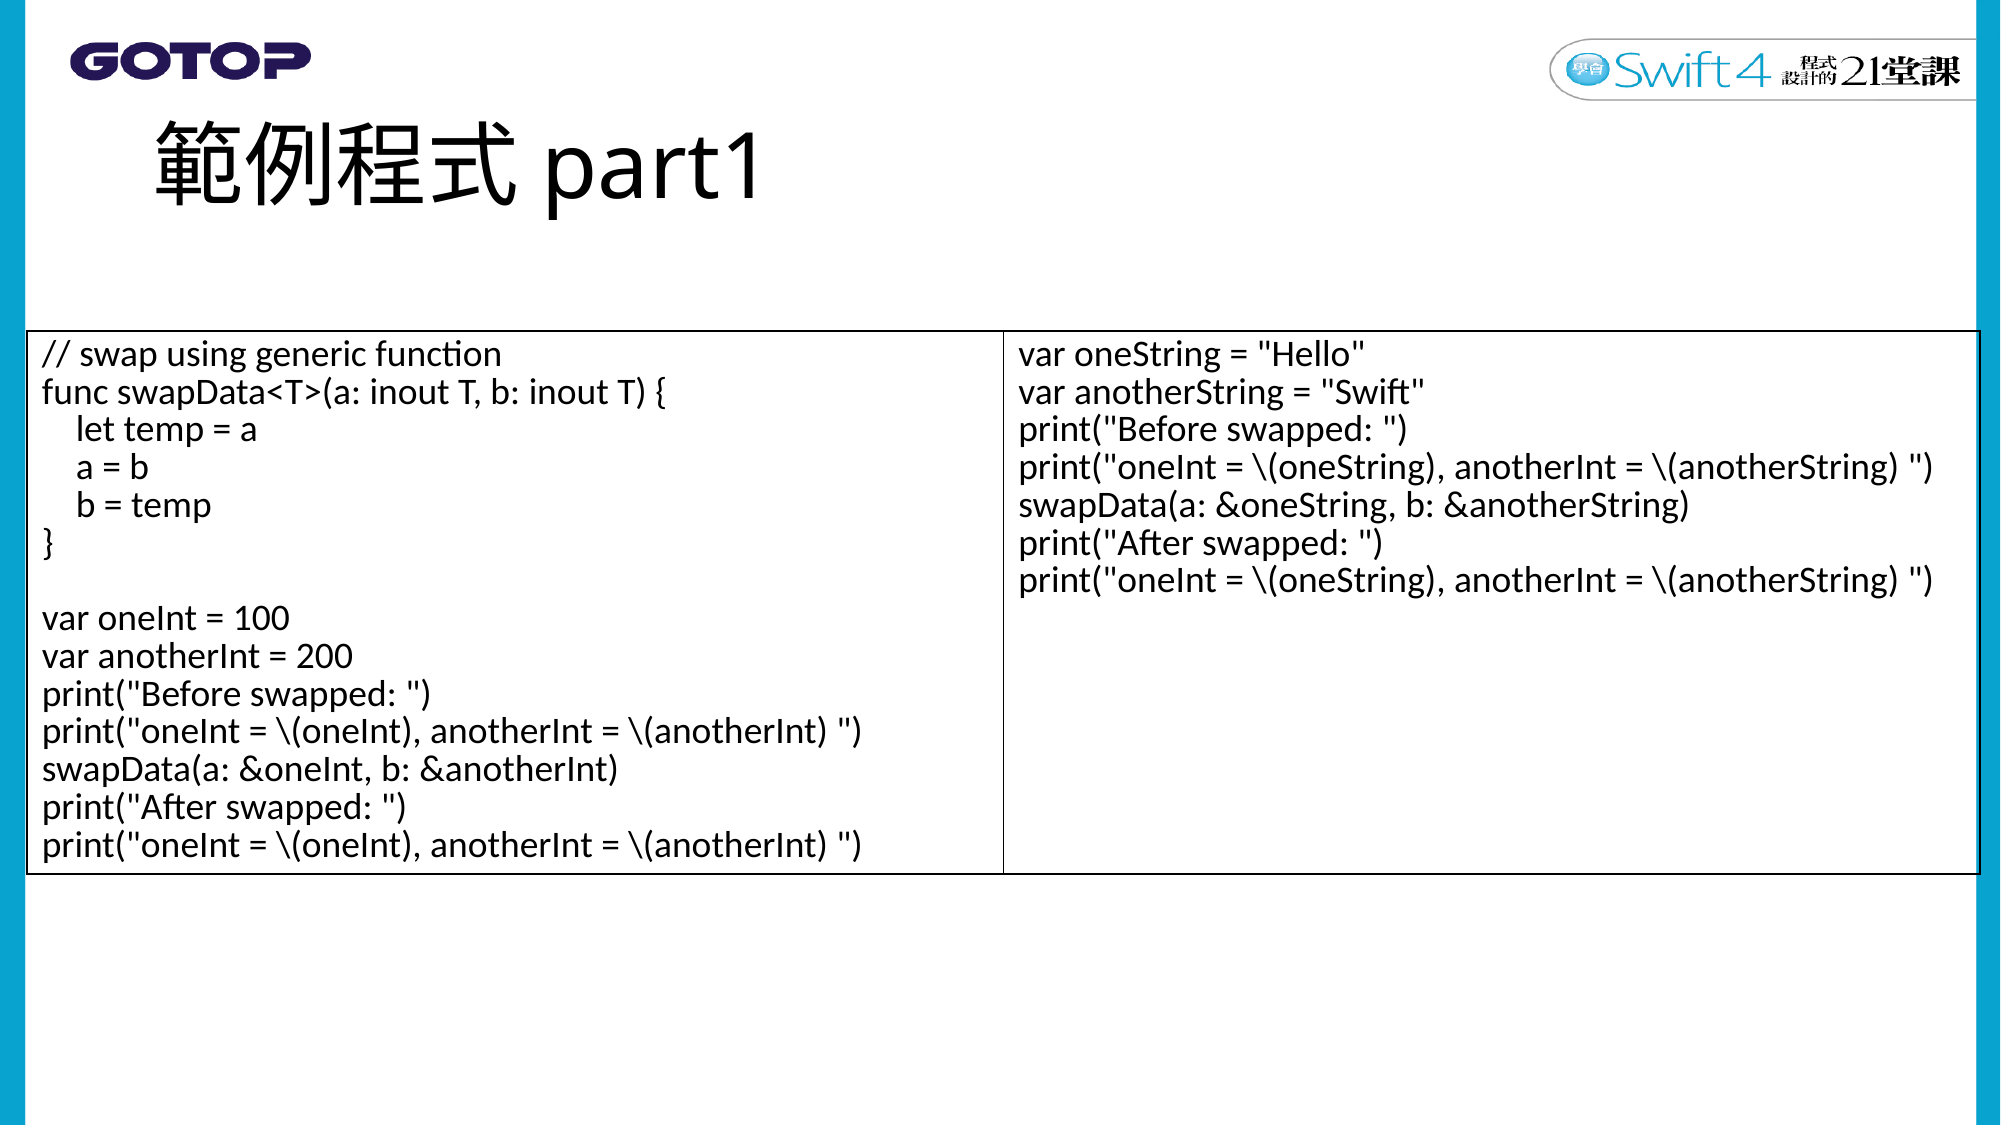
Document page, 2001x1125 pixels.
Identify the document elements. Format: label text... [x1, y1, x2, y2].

picture [26, 0, 1976, 330]
picture [26, 875, 1976, 1125]
table_header // swap using generic function func swapData<T>(a: inout T, b: inout T) { let temp = a a = b b = temp } var oneInt = 100 var anotherInt = 200 print("Before swapped: ") print("oneInt = \(oneInt), anotherInt = \(anotherInt) ") swapData(a: &oneInt, b: &anotherInt) print("After swapped: ") print("oneInt = \(oneInt), anotherInt = \(anotherInt) ") [28, 332, 1003, 873]
title 範例程式part1 [137, 59, 1863, 278]
table_header var oneString = "Hello" var anotherString = "Swift" print("Before swapped: ") print("oneInt = \(oneString), anotherInt = \(anotherString) ") swapData(a: &oneString, b: &anotherString) print("After swapped: ") print("oneInt = \(oneString), anotherInt = \(anotherString) ") [1004, 332, 1979, 873]
